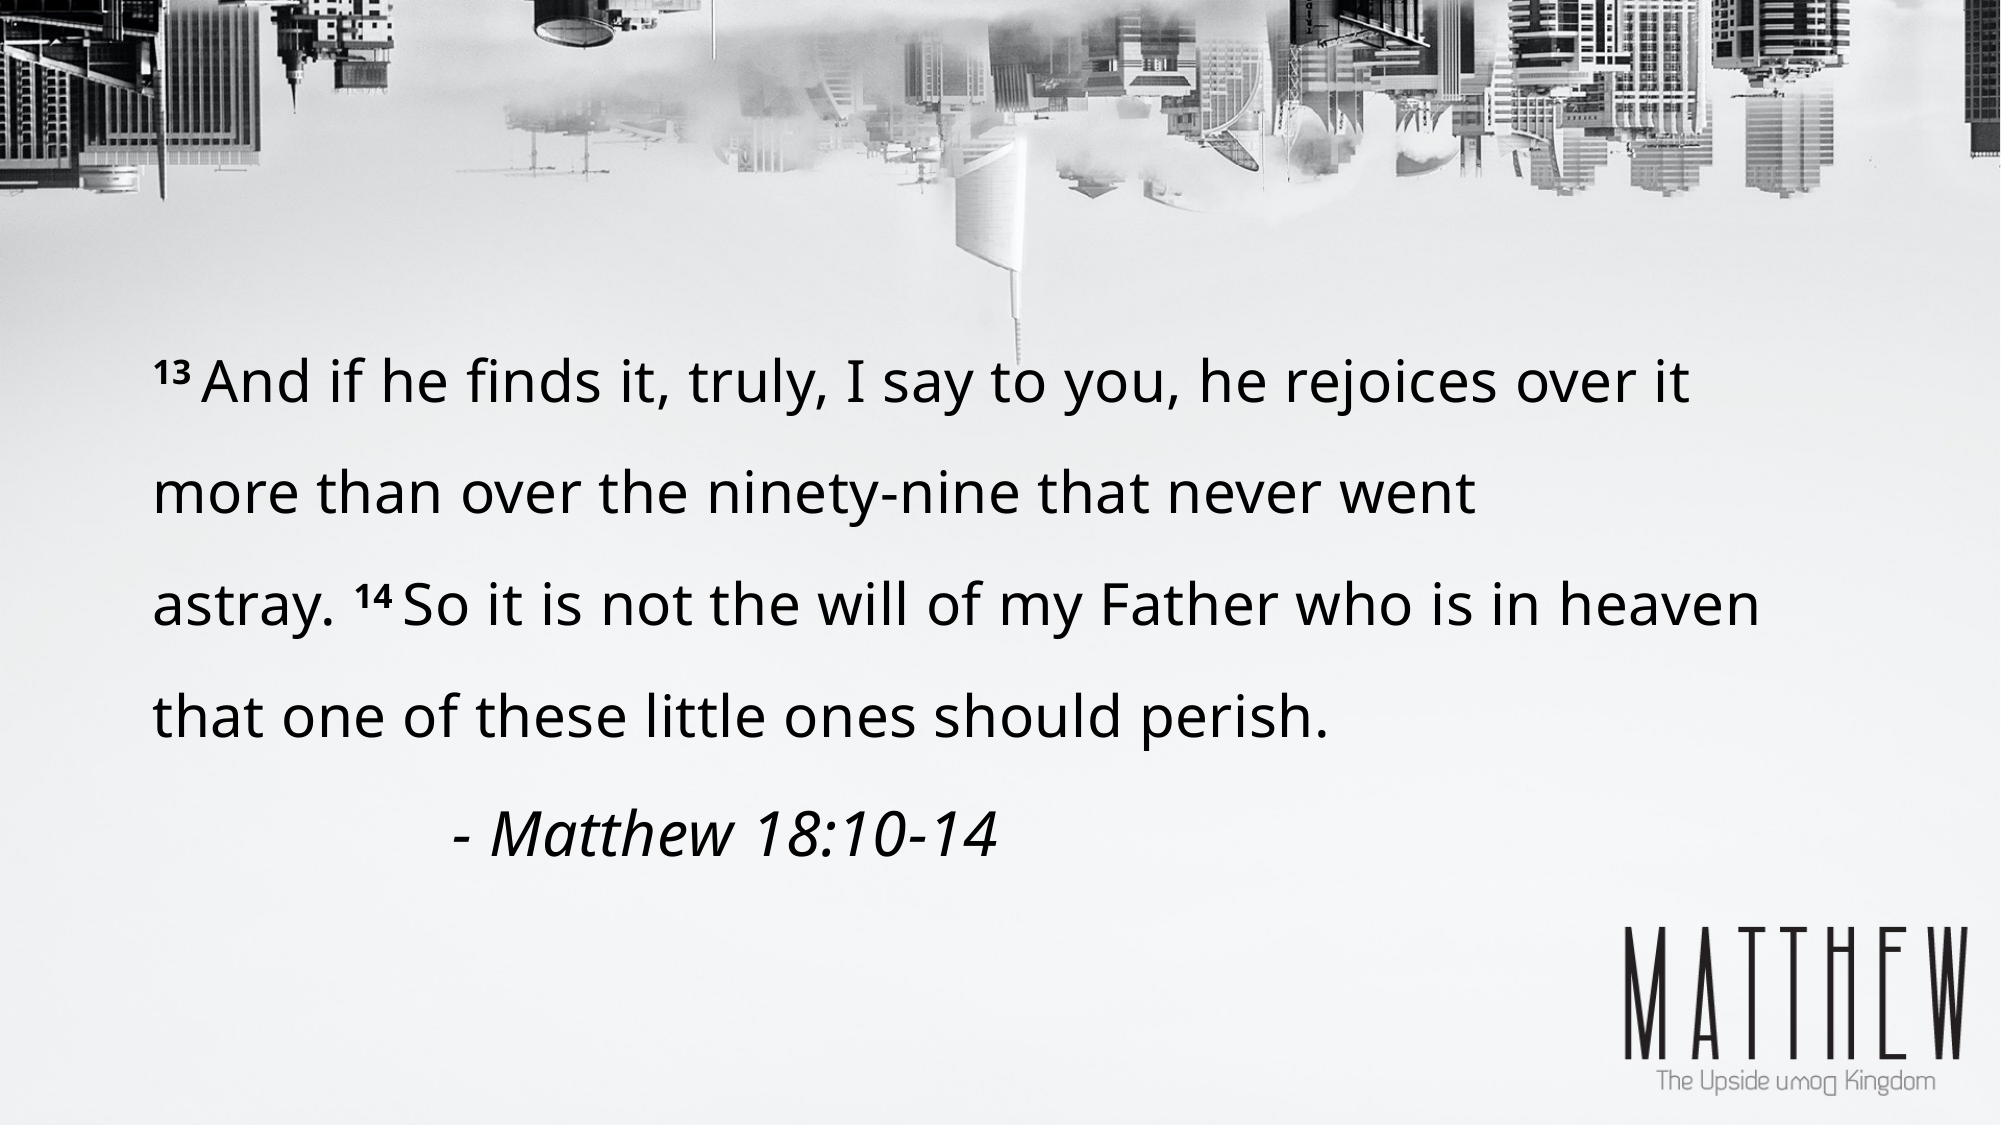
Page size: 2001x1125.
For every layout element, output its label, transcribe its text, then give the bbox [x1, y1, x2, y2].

list 13 And if he finds it, truly, I say to you, he rejoices over it more than over the ninety-nine that never went astray. 14 So it is not the will of my Father who is in heaven that one of these little ones should perish. - Matthew 18:10-14 [137, 294, 1863, 1080]
picture [0, 0, 2001, 1125]
